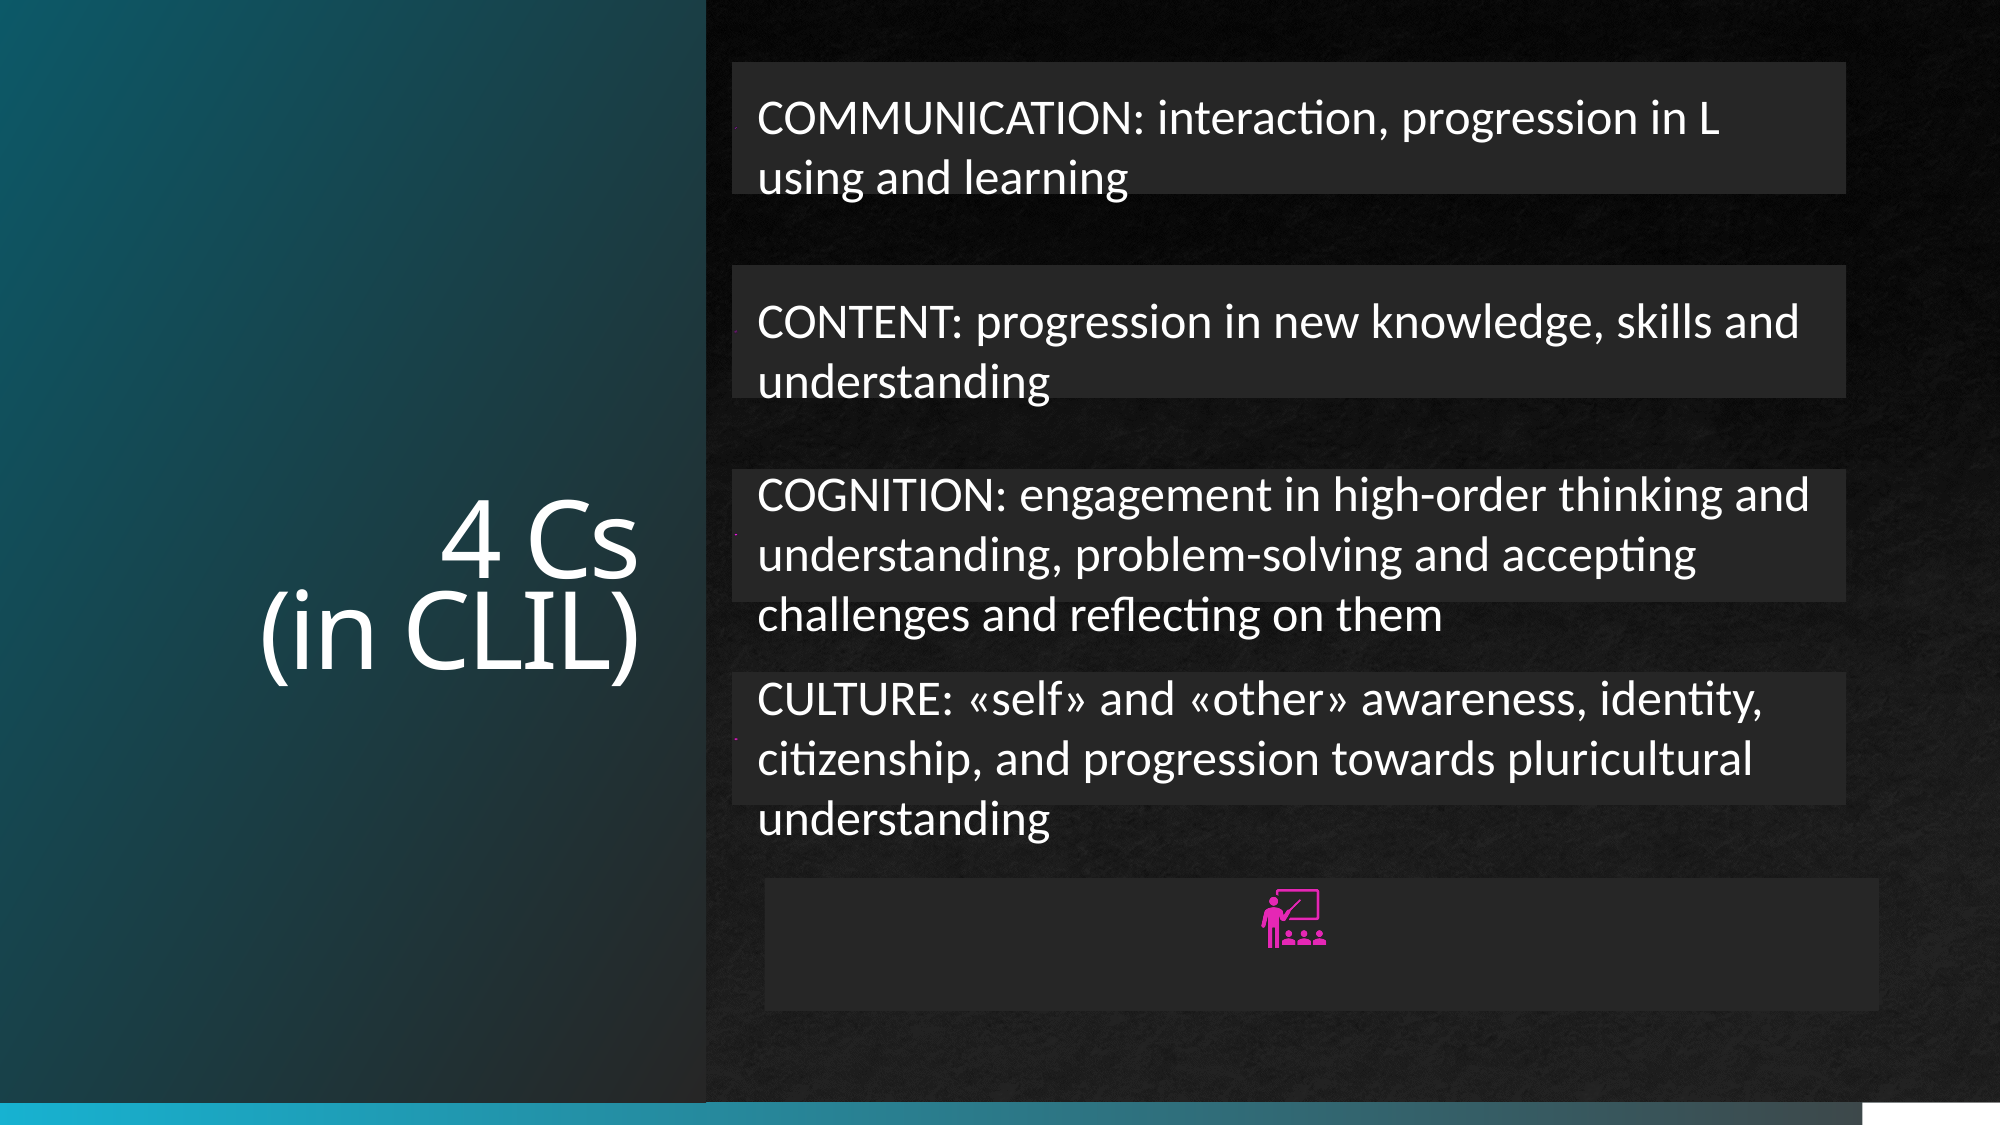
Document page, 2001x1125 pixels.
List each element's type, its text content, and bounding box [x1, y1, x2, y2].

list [748, 59, 1863, 1044]
picture [707, 0, 2000, 1103]
title 4 Cs (in CLIL) [0, 0, 707, 1103]
